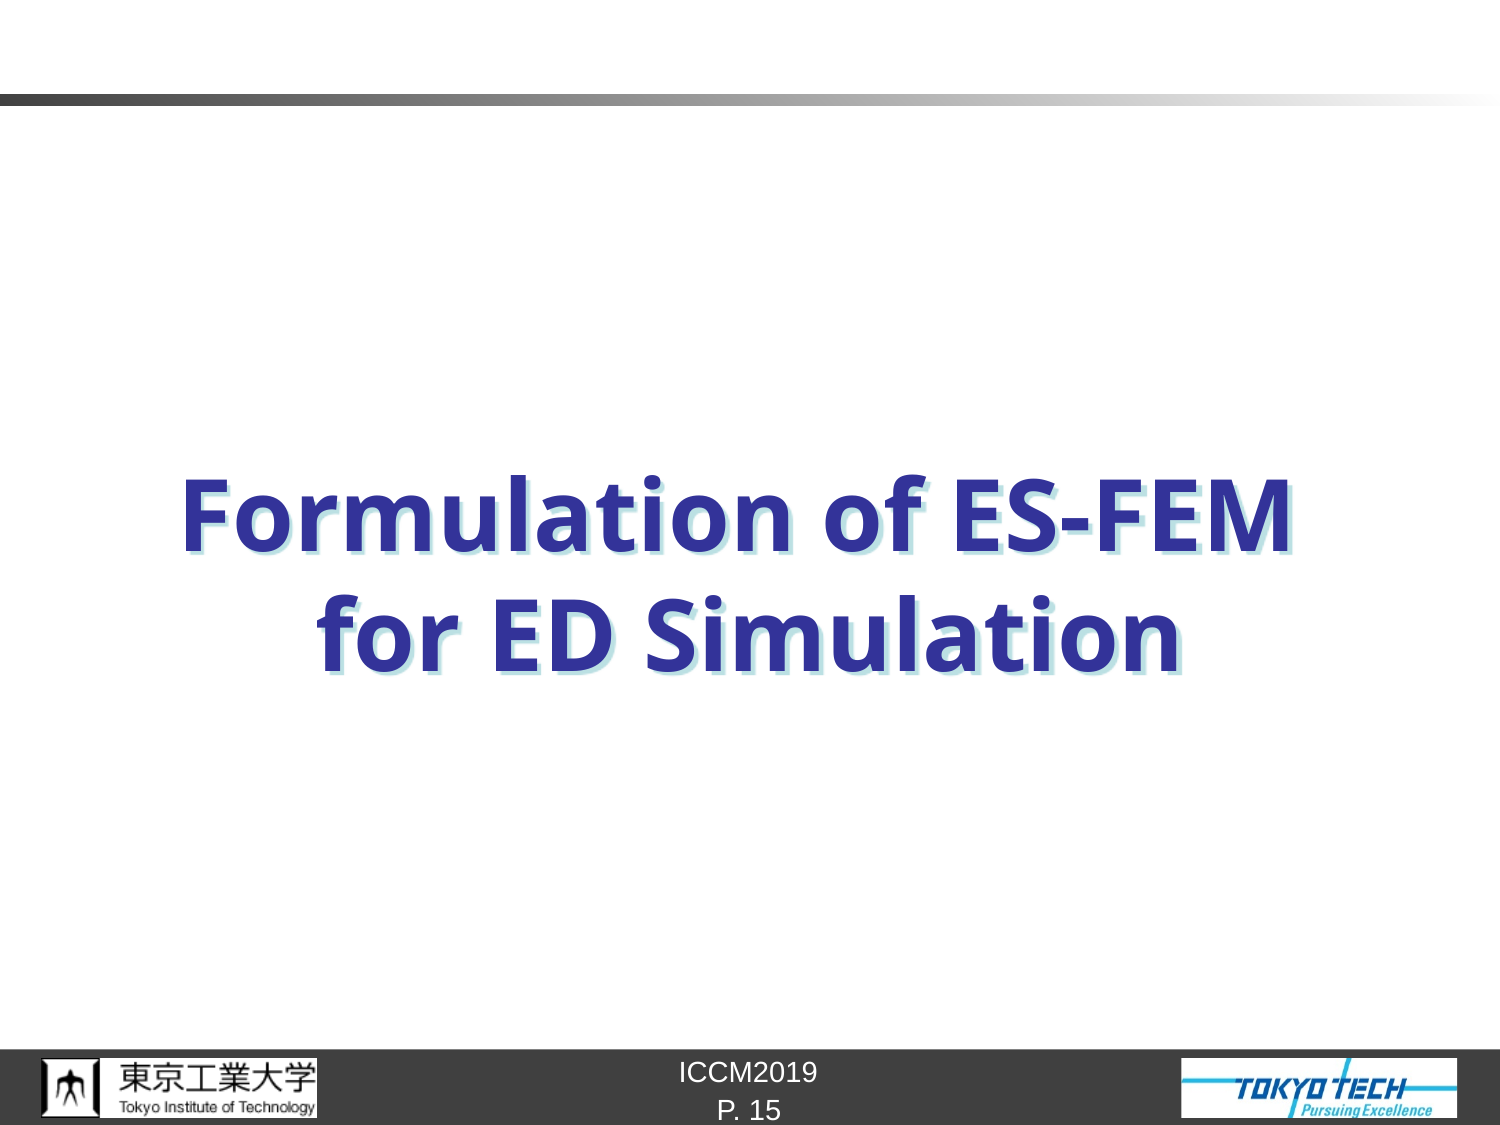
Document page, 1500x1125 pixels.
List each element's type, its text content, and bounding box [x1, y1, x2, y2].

picture [1181, 1058, 1458, 1118]
picture [41, 1058, 317, 1118]
slide_number P. 15 [662, 1092, 836, 1125]
title Formulation of ES-FEM for ED Simulation [0, 107, 1500, 1036]
